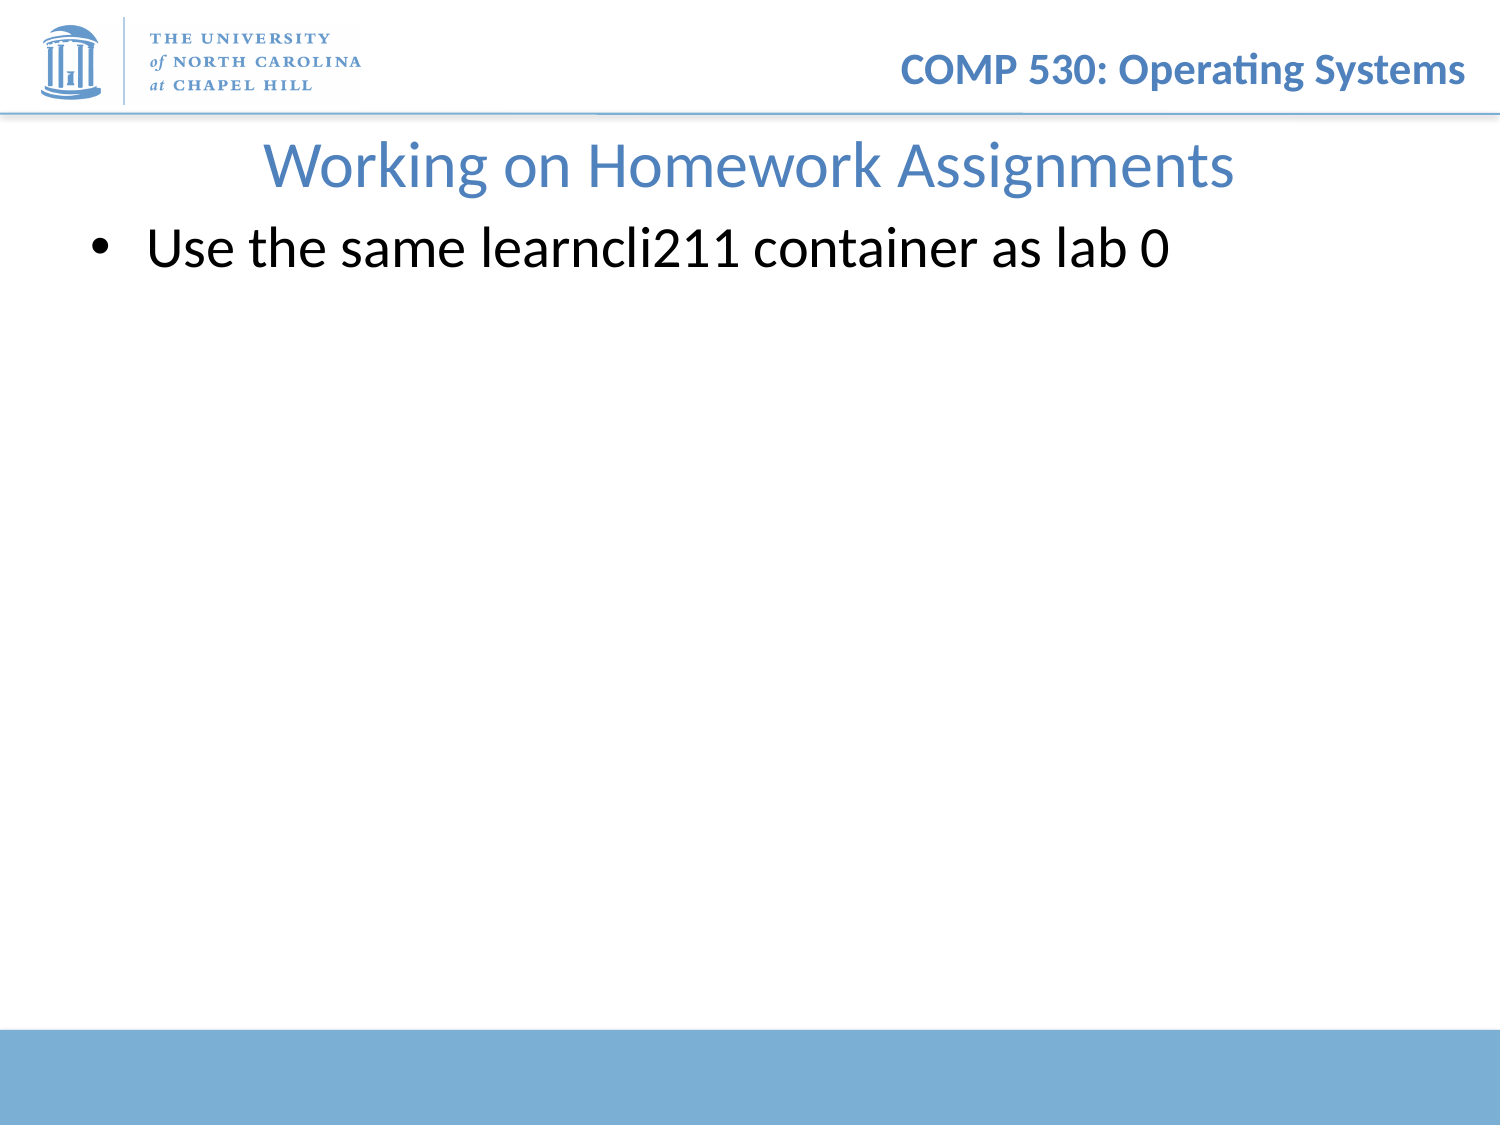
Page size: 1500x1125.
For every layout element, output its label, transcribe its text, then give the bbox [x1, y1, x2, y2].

picture [41, 17, 361, 105]
list Use the same learncli211 container as lab 0 [75, 209, 1484, 1000]
title Working on Homework Assignments [0, 113, 1500, 209]
